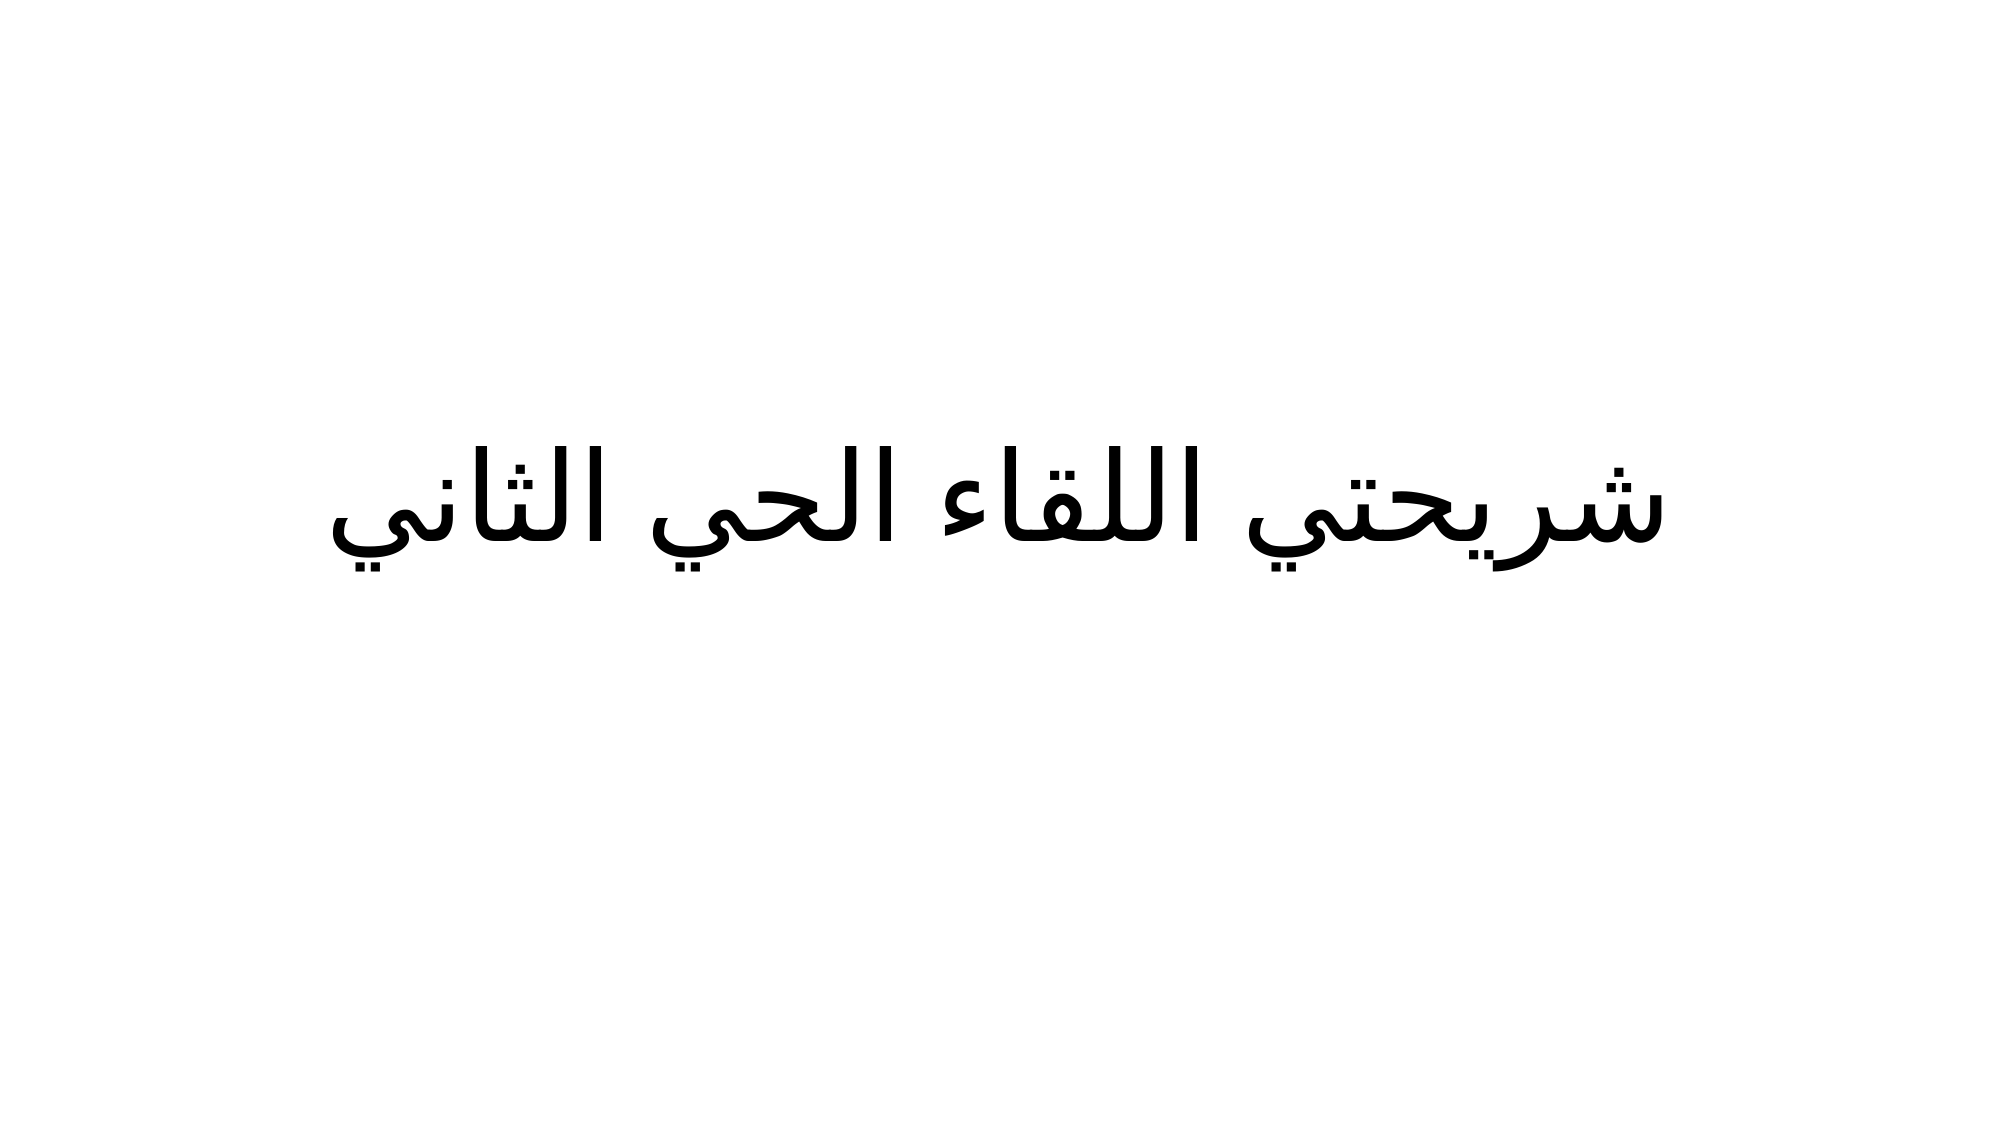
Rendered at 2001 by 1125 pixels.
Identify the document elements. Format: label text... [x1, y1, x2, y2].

title شريحتي اللقاء الحي الثاني [249, 184, 1750, 576]
